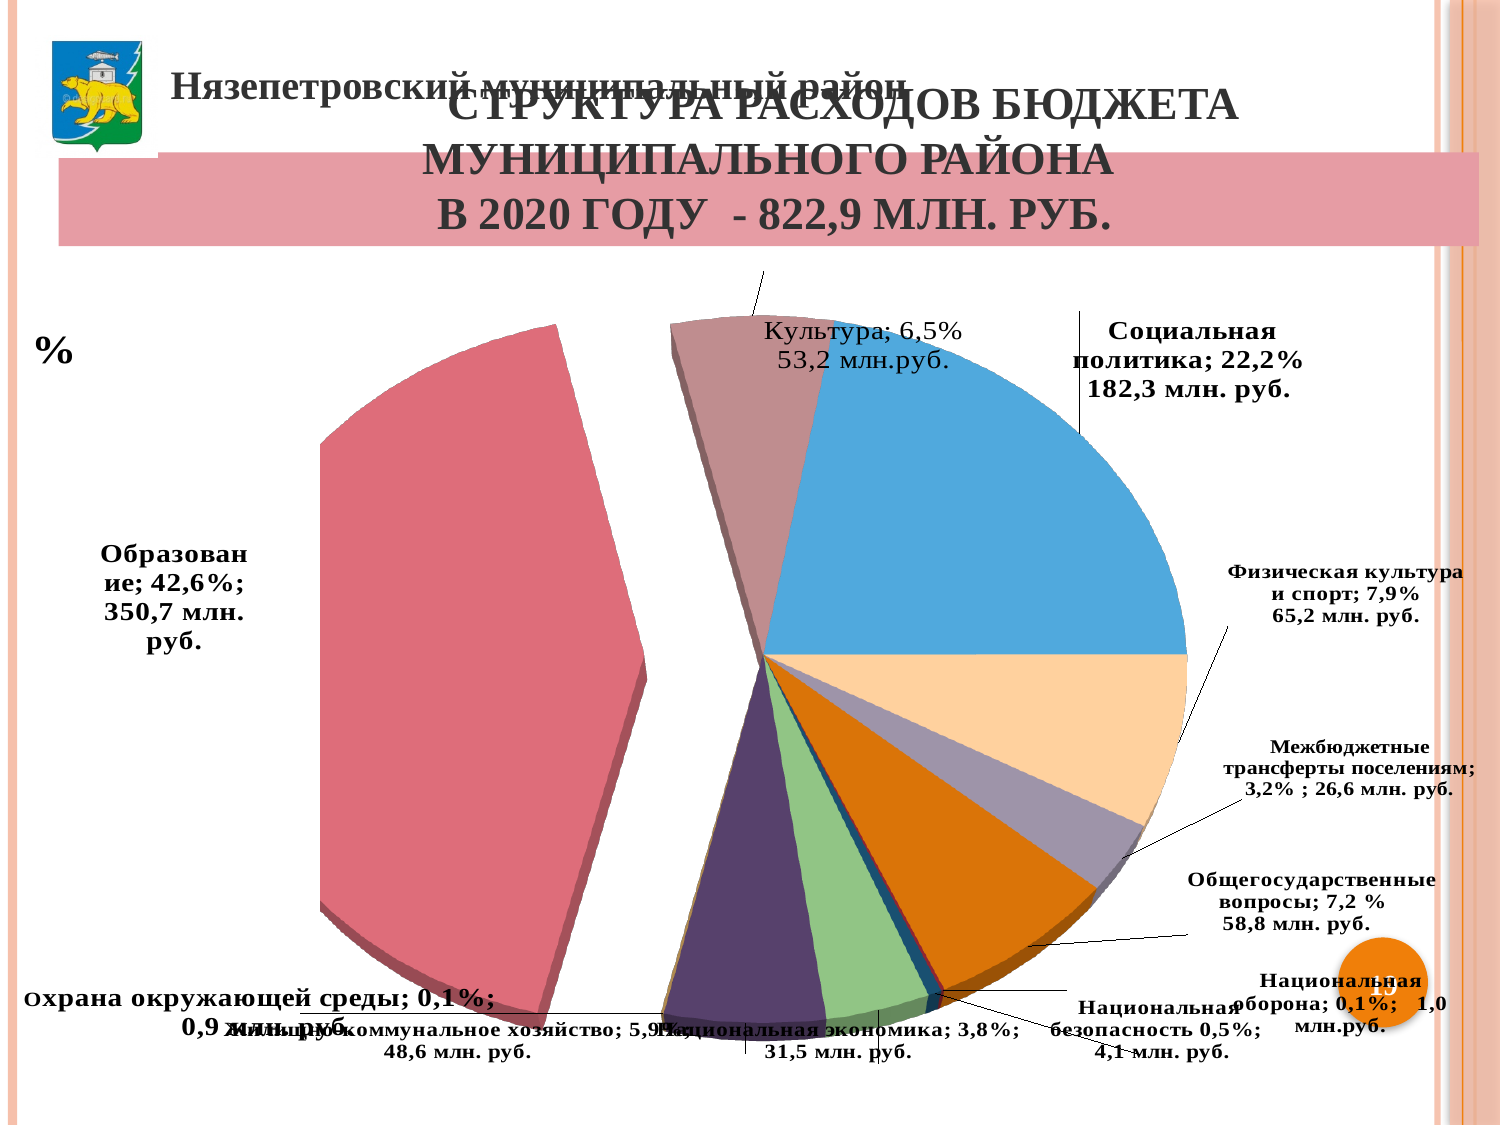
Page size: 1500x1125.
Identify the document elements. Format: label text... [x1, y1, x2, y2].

picture [34, 34, 158, 158]
chart [22, 257, 1477, 1103]
text_box Нязепетровский муниципальный район [162, 46, 1425, 118]
title Структура расходов бюджета муниципального района в 2020 году - 822,9 млн. руб. [58, 152, 1479, 247]
